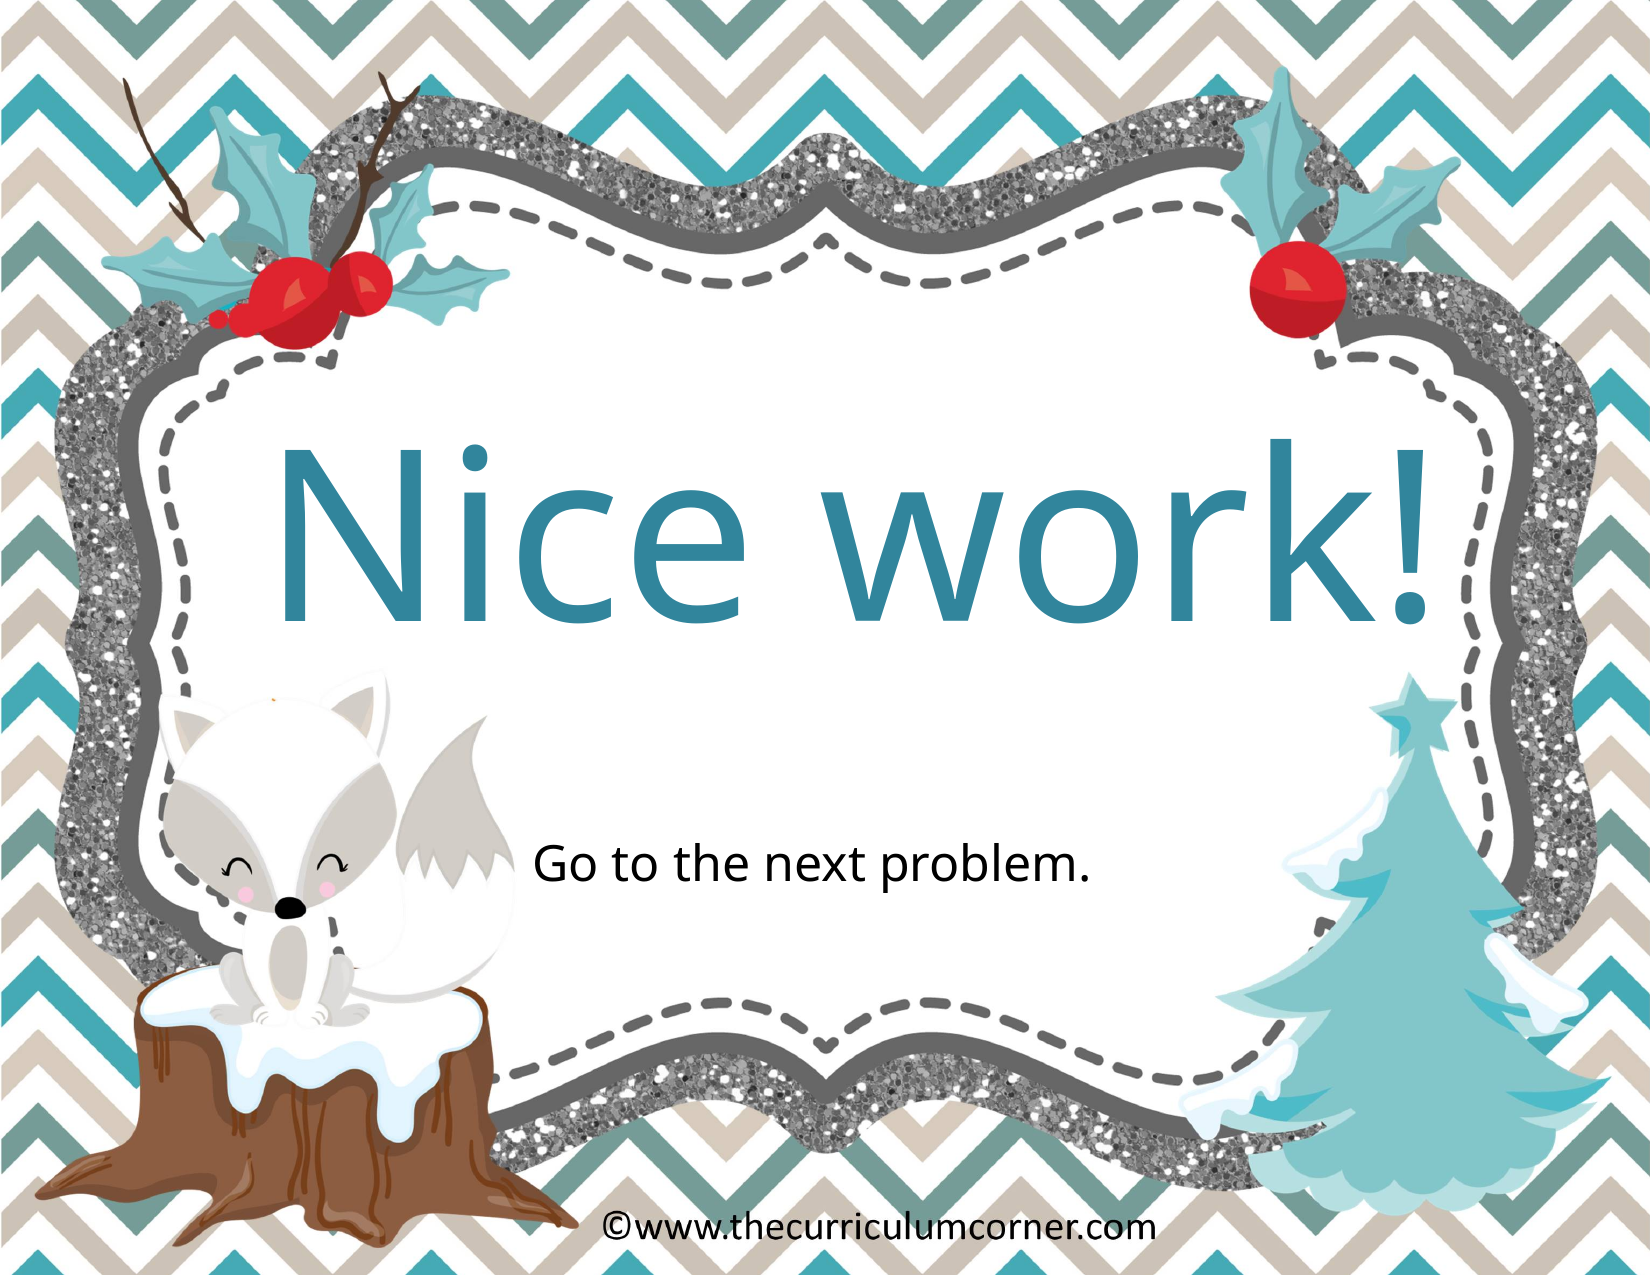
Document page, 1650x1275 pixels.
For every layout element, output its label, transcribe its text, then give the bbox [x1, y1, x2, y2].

text_box Nice work! [247, 374, 1459, 678]
text_box Go to the next problem. [517, 824, 1108, 899]
picture [0, 0, 1650, 1275]
